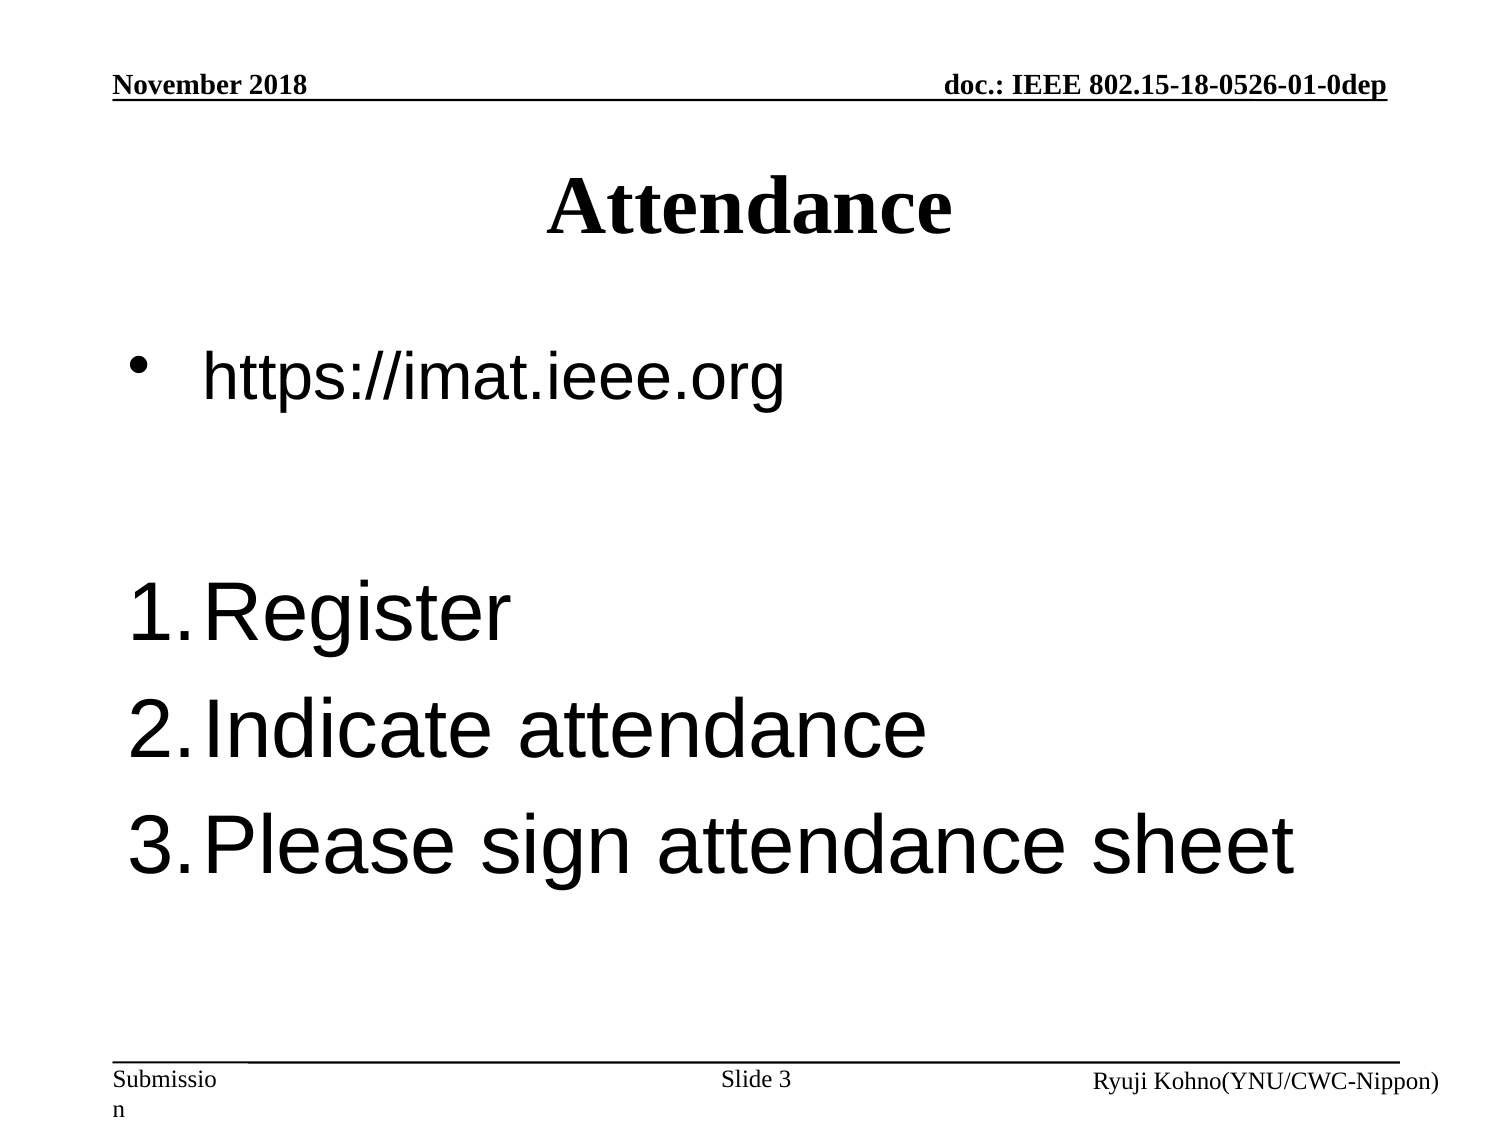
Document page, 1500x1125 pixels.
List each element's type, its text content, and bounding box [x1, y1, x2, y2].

slide_number Slide 3 [712, 1062, 800, 1093]
text_box Ryuji Kohno(YNU/CWC-Nippon) [927, 1064, 1440, 1095]
title Attendance [112, 112, 1388, 288]
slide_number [112, 0, 375, 100]
list https://imat.ieee.org Register Indicate attendance Please sign attendance sheet [112, 324, 1388, 1000]
